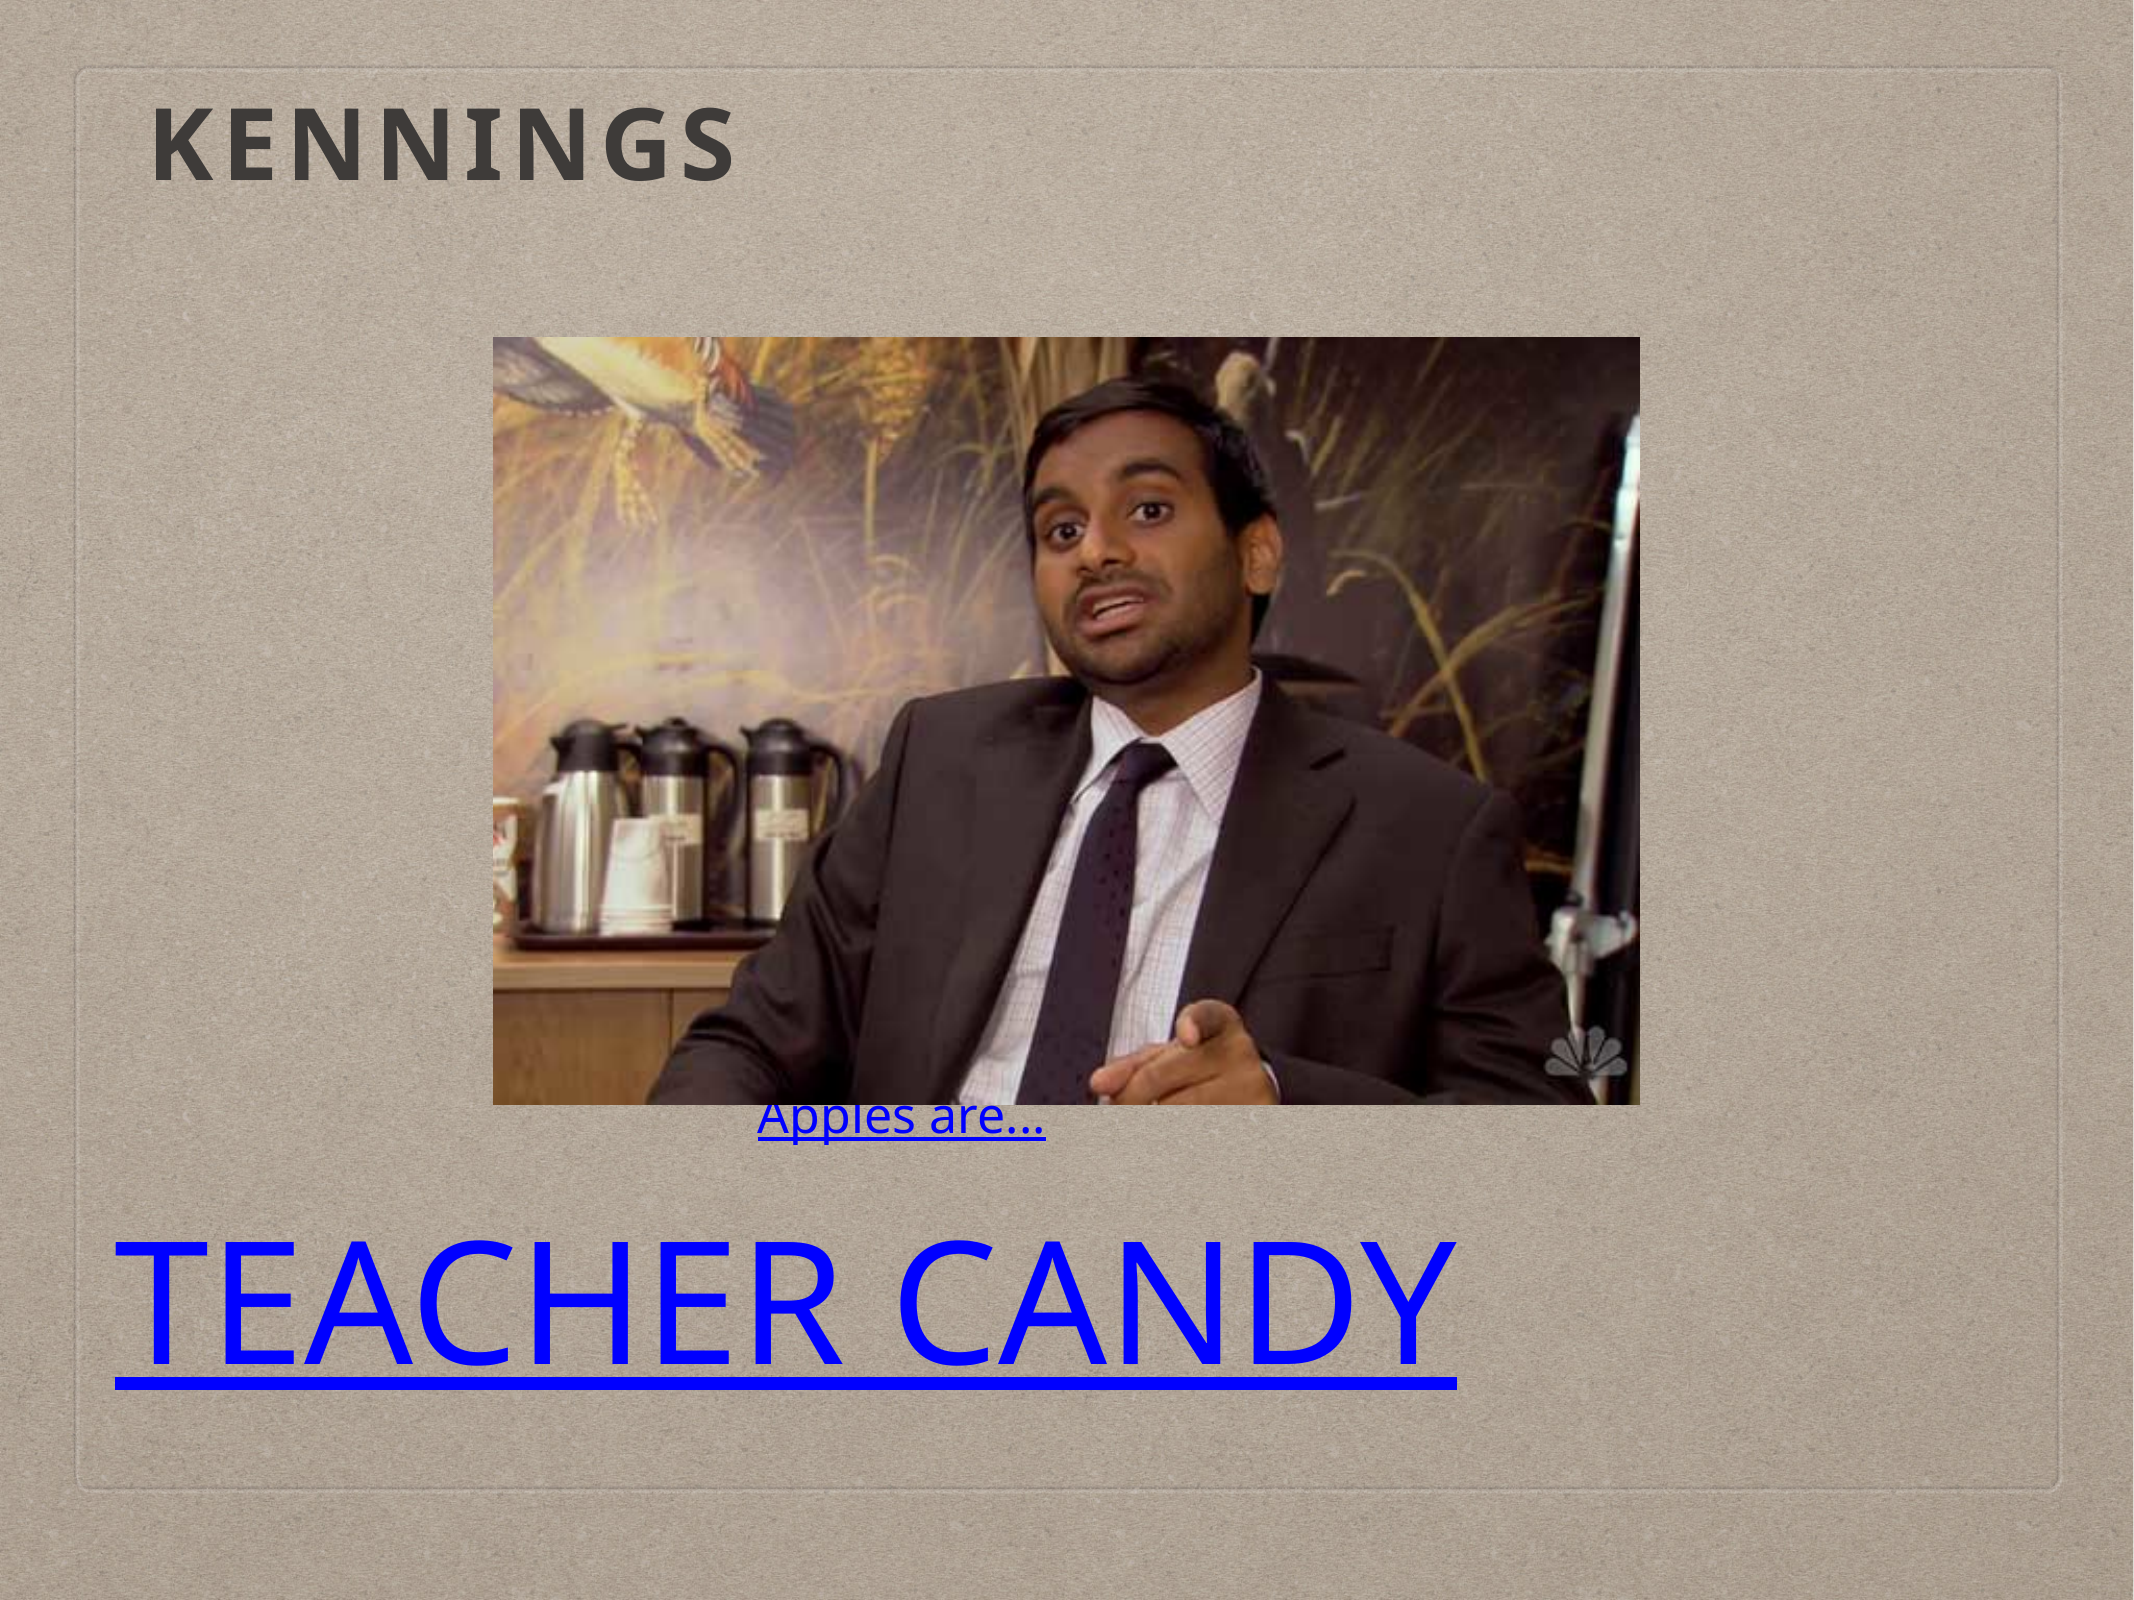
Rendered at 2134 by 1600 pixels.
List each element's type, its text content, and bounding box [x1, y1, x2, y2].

picture [0, 0, 2134, 1600]
title kennings [147, 103, 1986, 386]
text_box Apples are... TEACHER CANDY [0, 1015, 2098, 1435]
